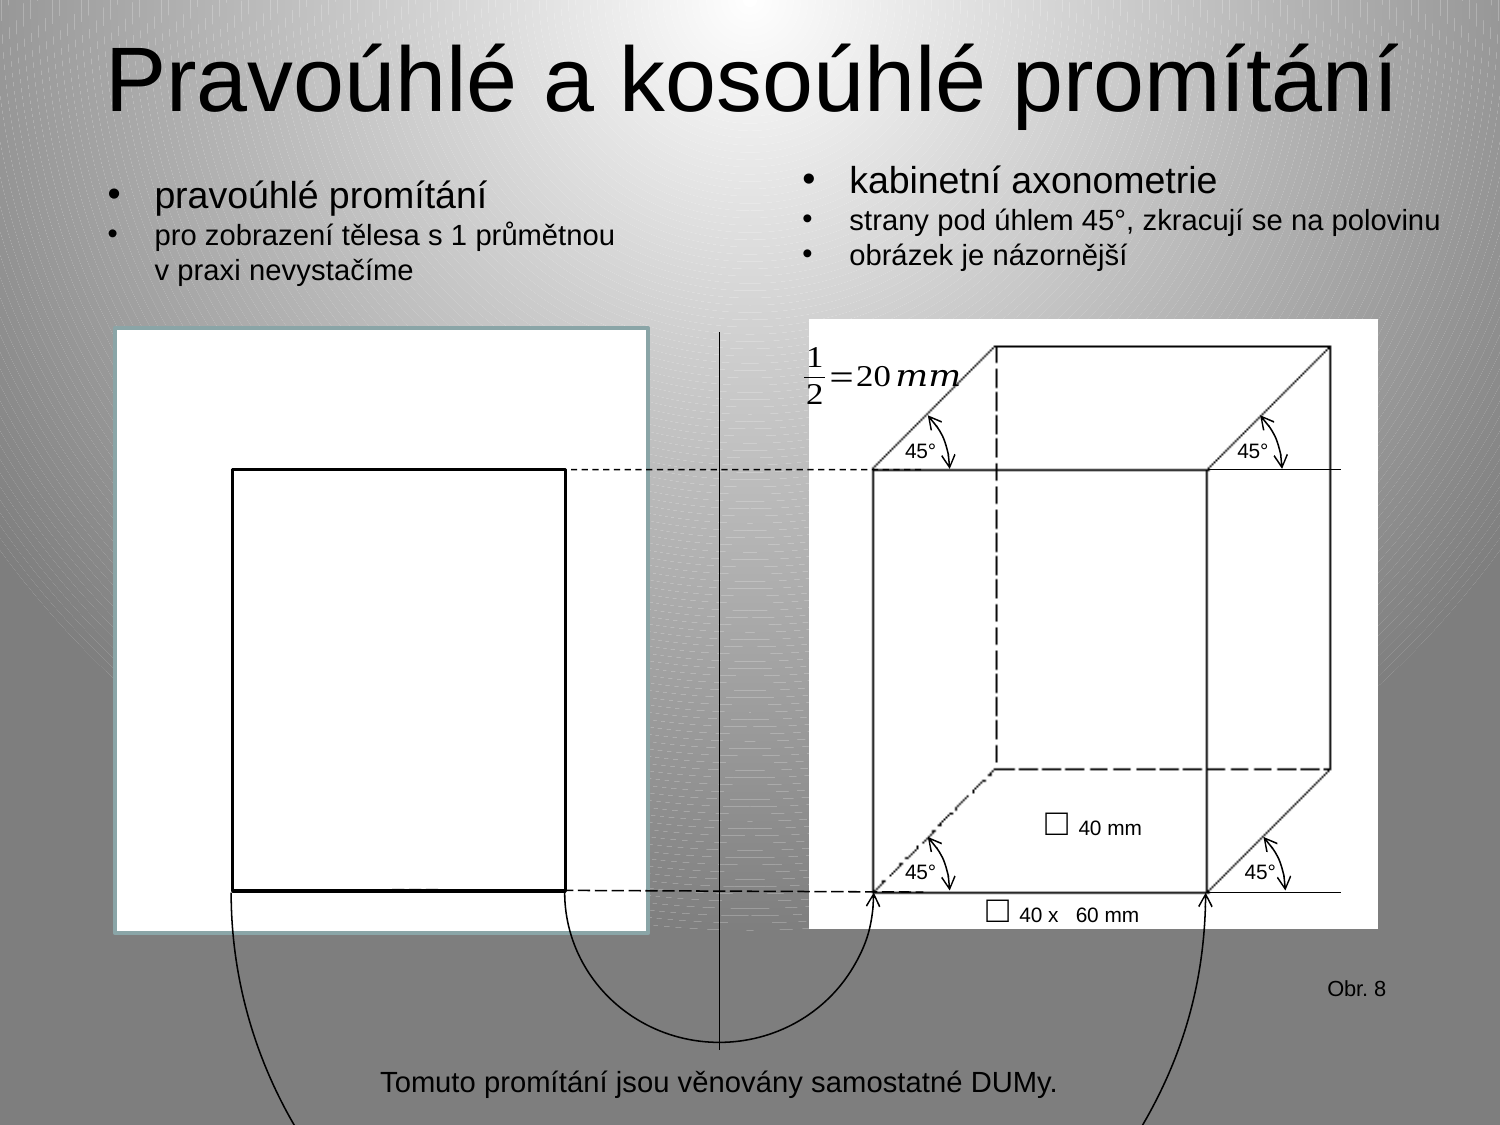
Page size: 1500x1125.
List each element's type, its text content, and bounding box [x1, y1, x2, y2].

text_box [391, 889, 714, 893]
text_box [113, 326, 650, 935]
text_box Tomuto promítání jsou věnovány samostatné DUMy. [308, 1055, 1131, 1106]
text_box Obr. 8 [1312, 967, 1409, 1009]
text_box [231, 467, 567, 892]
picture [808, 319, 1378, 929]
text_box pravoúhlé promítání pro zobrazení tělesa s 1 průmětnou v praxi nevystačíme [92, 163, 631, 294]
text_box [724, 889, 924, 893]
text_box [230, 892, 1205, 1125]
title Pravoúhlé a kosoúhlé promítání [77, 0, 1429, 150]
text_box kabinetní axonometrie strany pod úhlem 45°, zkracují se na polovinu obrázek je názornější [787, 148, 1457, 279]
